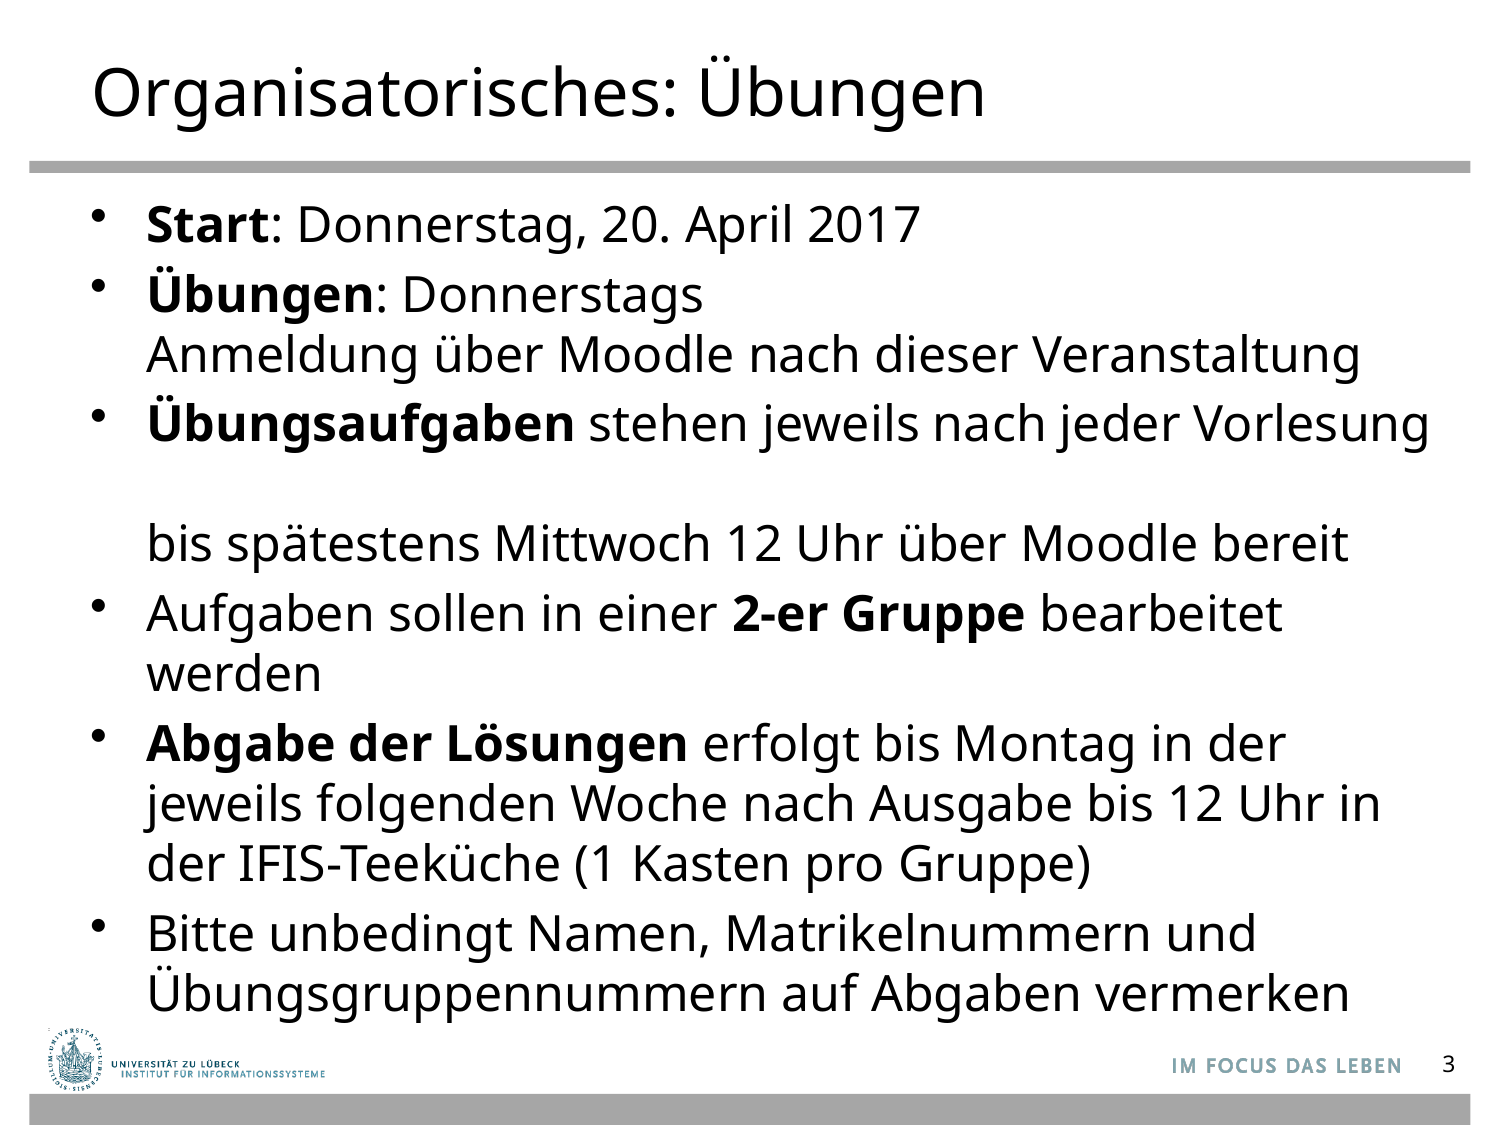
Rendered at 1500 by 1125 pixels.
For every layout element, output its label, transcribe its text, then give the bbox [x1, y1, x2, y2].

slide_number 3 [1305, 1050, 1471, 1083]
list Start: Donnerstag, 20. April 2017 Übungen: Donnerstags Anmeldung über Moodle nach dieser Veranstaltung Übungsaufgaben stehen jeweils nach jeder Vorlesung bis spätestens Mittwoch 12 Uhr über Moodle bereit Aufgaben sollen in einer 2-er Gruppe bearbeitet werden Abgabe der Lösungen erfolgt bis Montag in der jeweils folgenden Woche nach Ausgabe bis 12 Uhr in der IFIS-Teeküche (1 Kasten pro Gruppe) Bitte unbedingt Namen, Matrikelnummern und Übungsgruppennummern auf Abgaben vermerken [75, 184, 1459, 1047]
title Organisatorisches: Übungen [76, 42, 1427, 126]
picture [1173, 1058, 1305, 1073]
